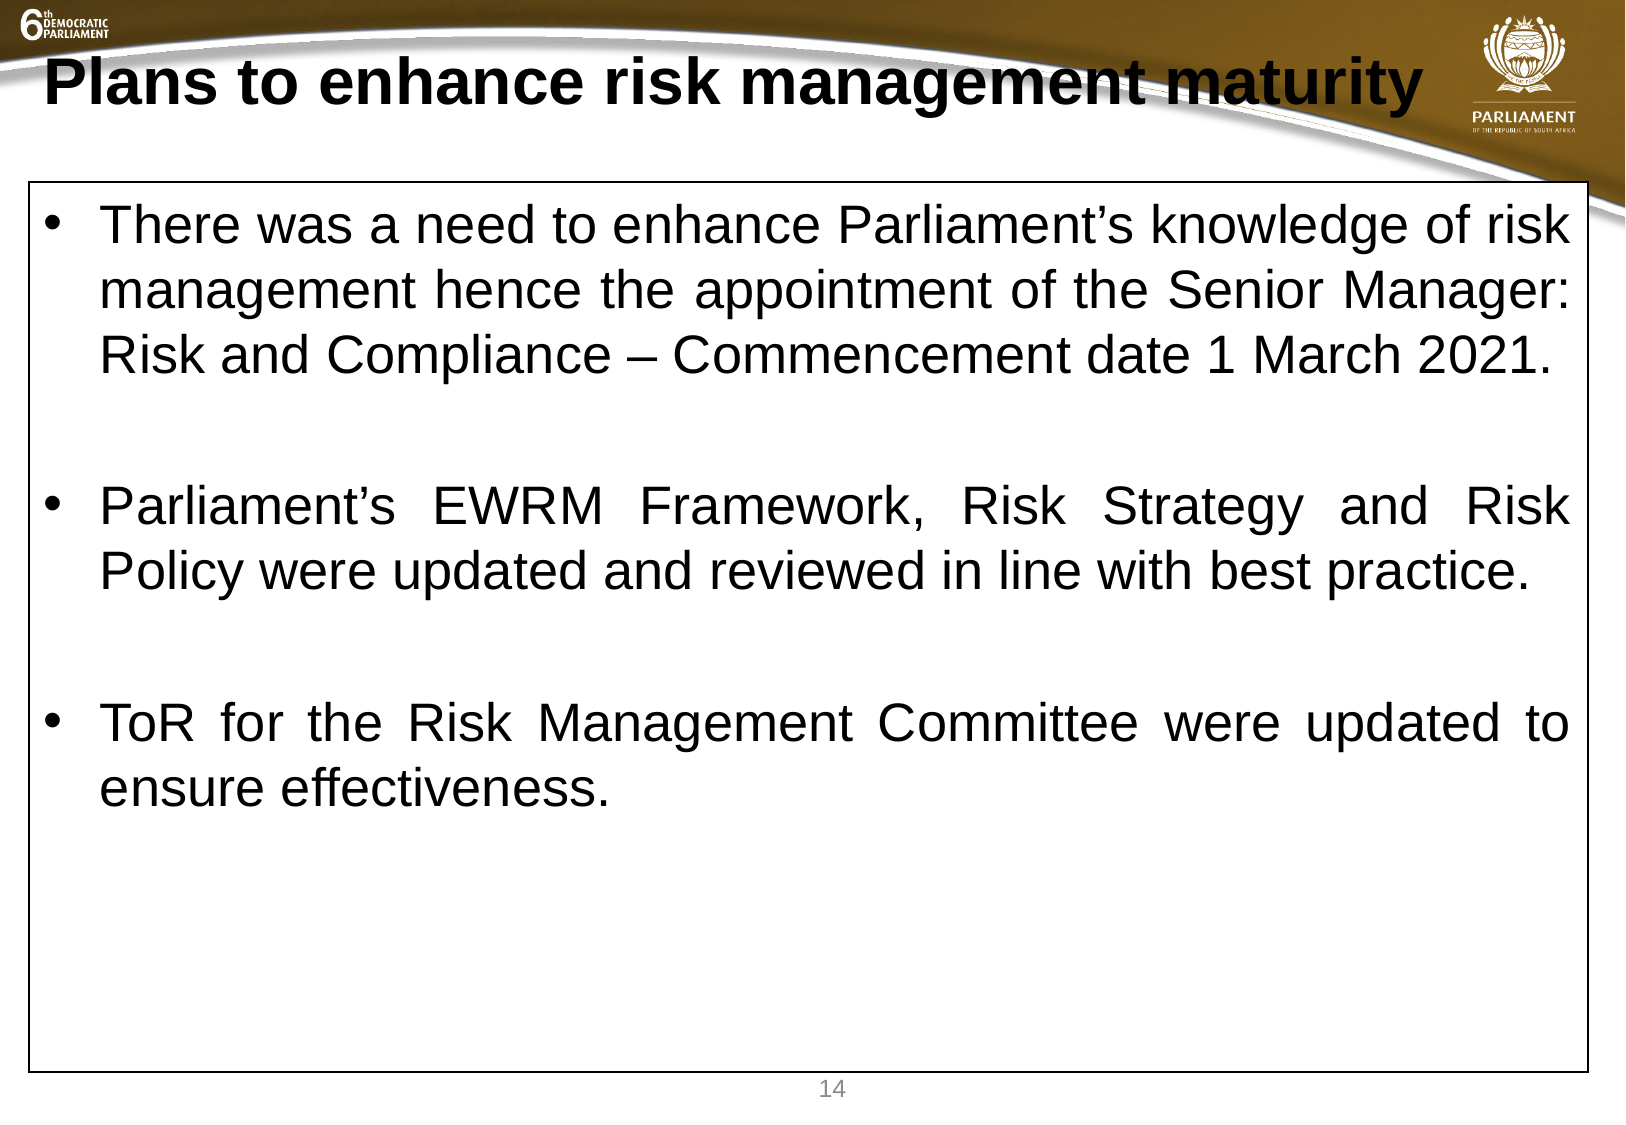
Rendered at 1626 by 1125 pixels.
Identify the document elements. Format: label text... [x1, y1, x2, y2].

text_box There was a need to enhance Parliament’s knowledge of risk management hence the appointment of the Senior Manager: Risk and Compliance – Commencement date 1 March 2021. Parliament’s EWRM Framework, Risk Strategy and Risk Policy were updated and reviewed in line with best practice. ToR for the Risk Management Committee were updated to ensure effectiveness. [28, 181, 1589, 1072]
picture [0, 0, 1626, 1125]
title Plans to enhance risk management maturity [28, 6, 1500, 161]
slide_number 14 [800, 1071, 862, 1104]
